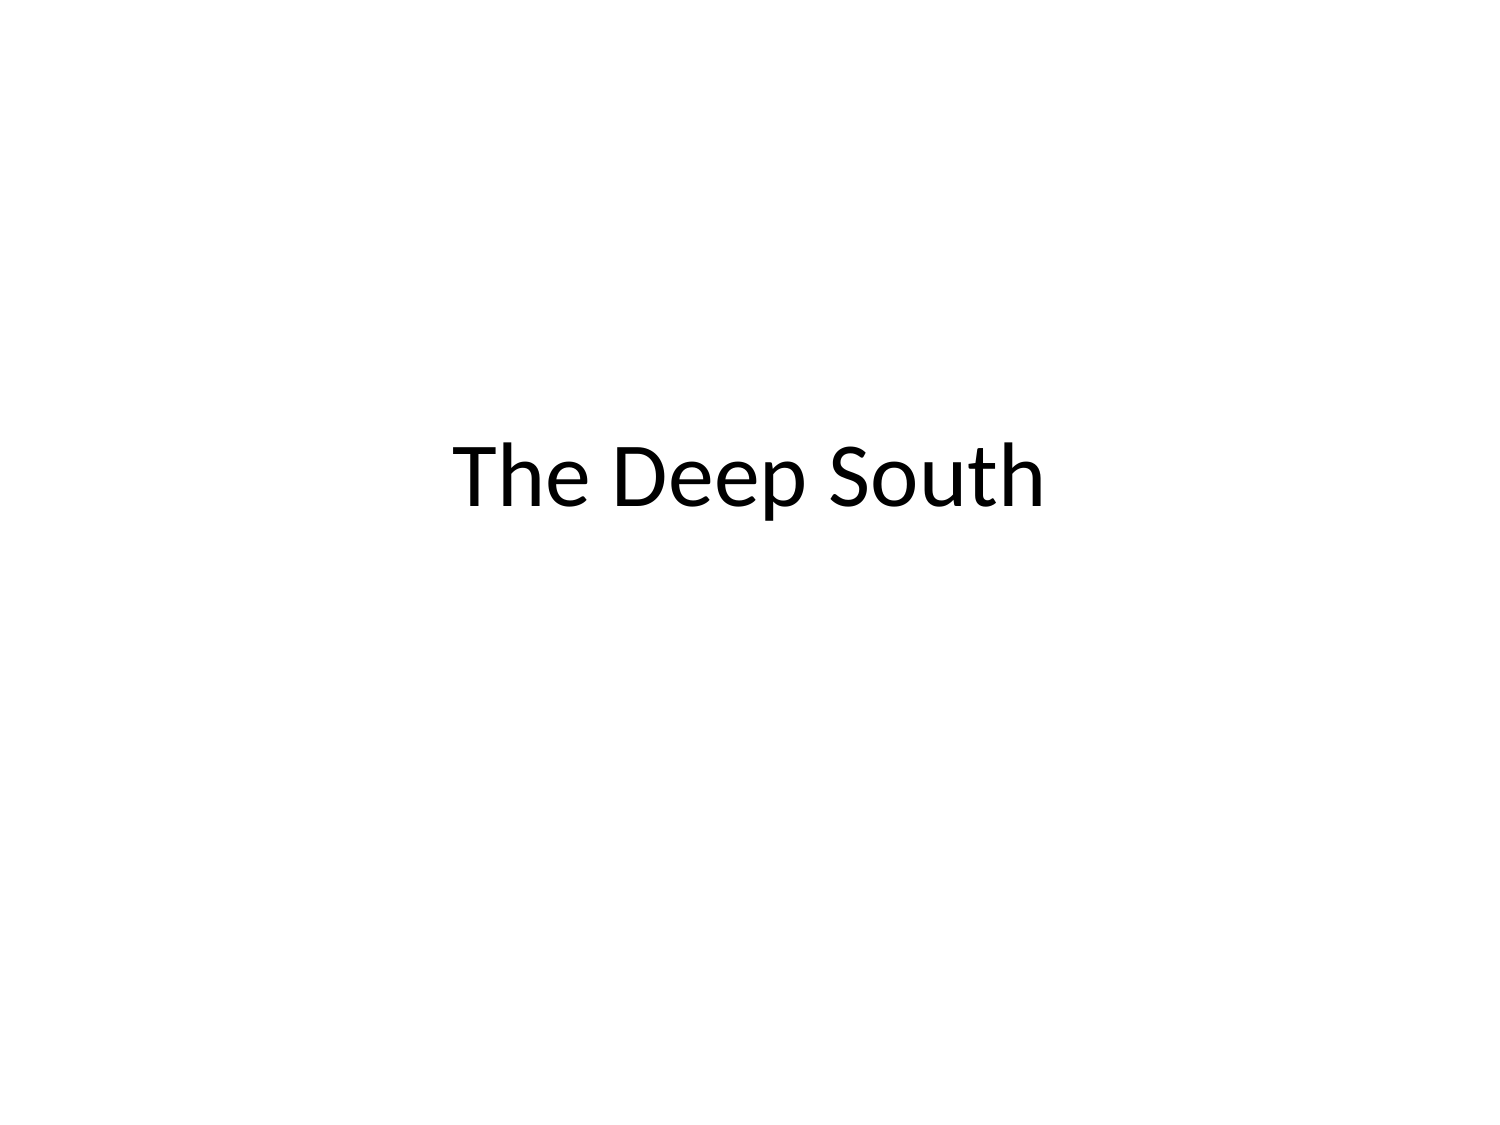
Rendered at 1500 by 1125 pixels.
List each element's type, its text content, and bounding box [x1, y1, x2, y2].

title The Deep South [112, 349, 1388, 591]
